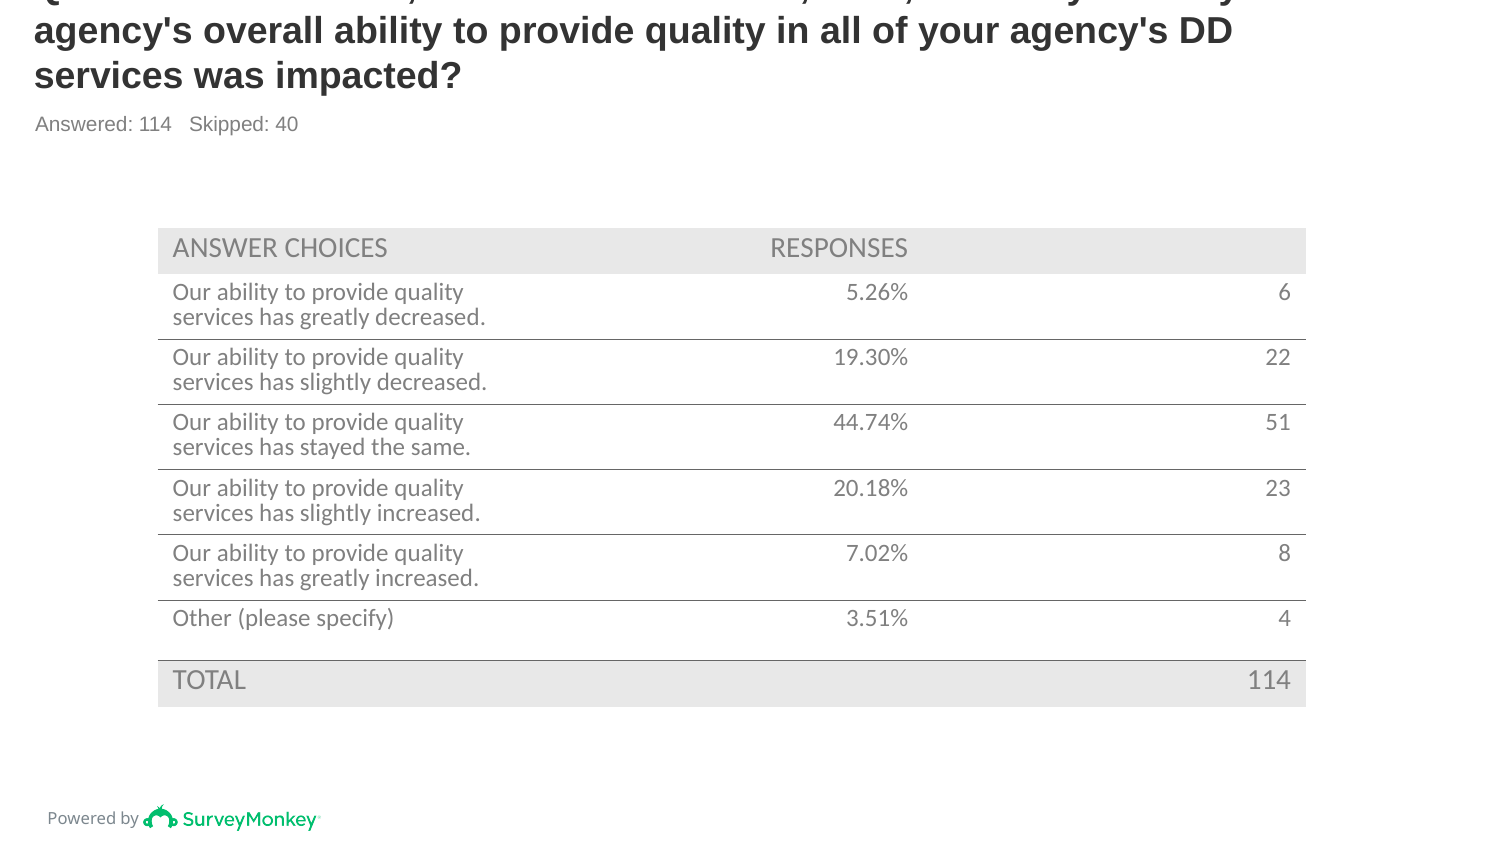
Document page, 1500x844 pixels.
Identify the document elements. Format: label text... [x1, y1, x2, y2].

table_cell Our ability to provide quality services has greatly decreased. [158, 274, 540, 339]
table_cell Our ability to provide quality services has stayed the same. [158, 405, 540, 469]
table_cell 4 [923, 601, 1306, 660]
table_cell 20.18% [540, 470, 923, 534]
table_cell TOTAL [158, 661, 540, 707]
table_cell Our ability to provide quality services has slightly decreased. [158, 340, 540, 404]
table_cell 114 [923, 661, 1306, 707]
table_cell 51 [923, 405, 1306, 469]
table_cell 19.30% [540, 340, 923, 404]
table_cell 5.26% [540, 274, 923, 339]
list Answered: 114 Skipped: 40 [20, 102, 1371, 143]
table_cell 23 [923, 470, 1306, 534]
table_header ANSWER CHOICES [158, 228, 540, 274]
table_cell 6 [923, 274, 1306, 339]
table_cell Our ability to provide quality services has slightly increased. [158, 470, 540, 534]
table_cell 7.02% [540, 535, 923, 600]
title Q10: From October 1, 2023 to December 31, 2023, how do you feel your agency's overall ability to provide quality in all of your agency's DD services was impacted? [18, 13, 1369, 104]
table_header [923, 228, 1306, 274]
picture [132, 793, 332, 842]
table_cell Our ability to provide quality services has greatly increased. [158, 535, 540, 600]
table_cell 22 [923, 340, 1306, 404]
table_cell [540, 661, 923, 707]
table_header RESPONSES [540, 228, 923, 274]
table_cell 44.74% [540, 405, 923, 469]
table_cell 8 [923, 535, 1306, 600]
table_cell Other (please specify) [158, 601, 540, 660]
table_cell 3.51% [540, 601, 923, 660]
